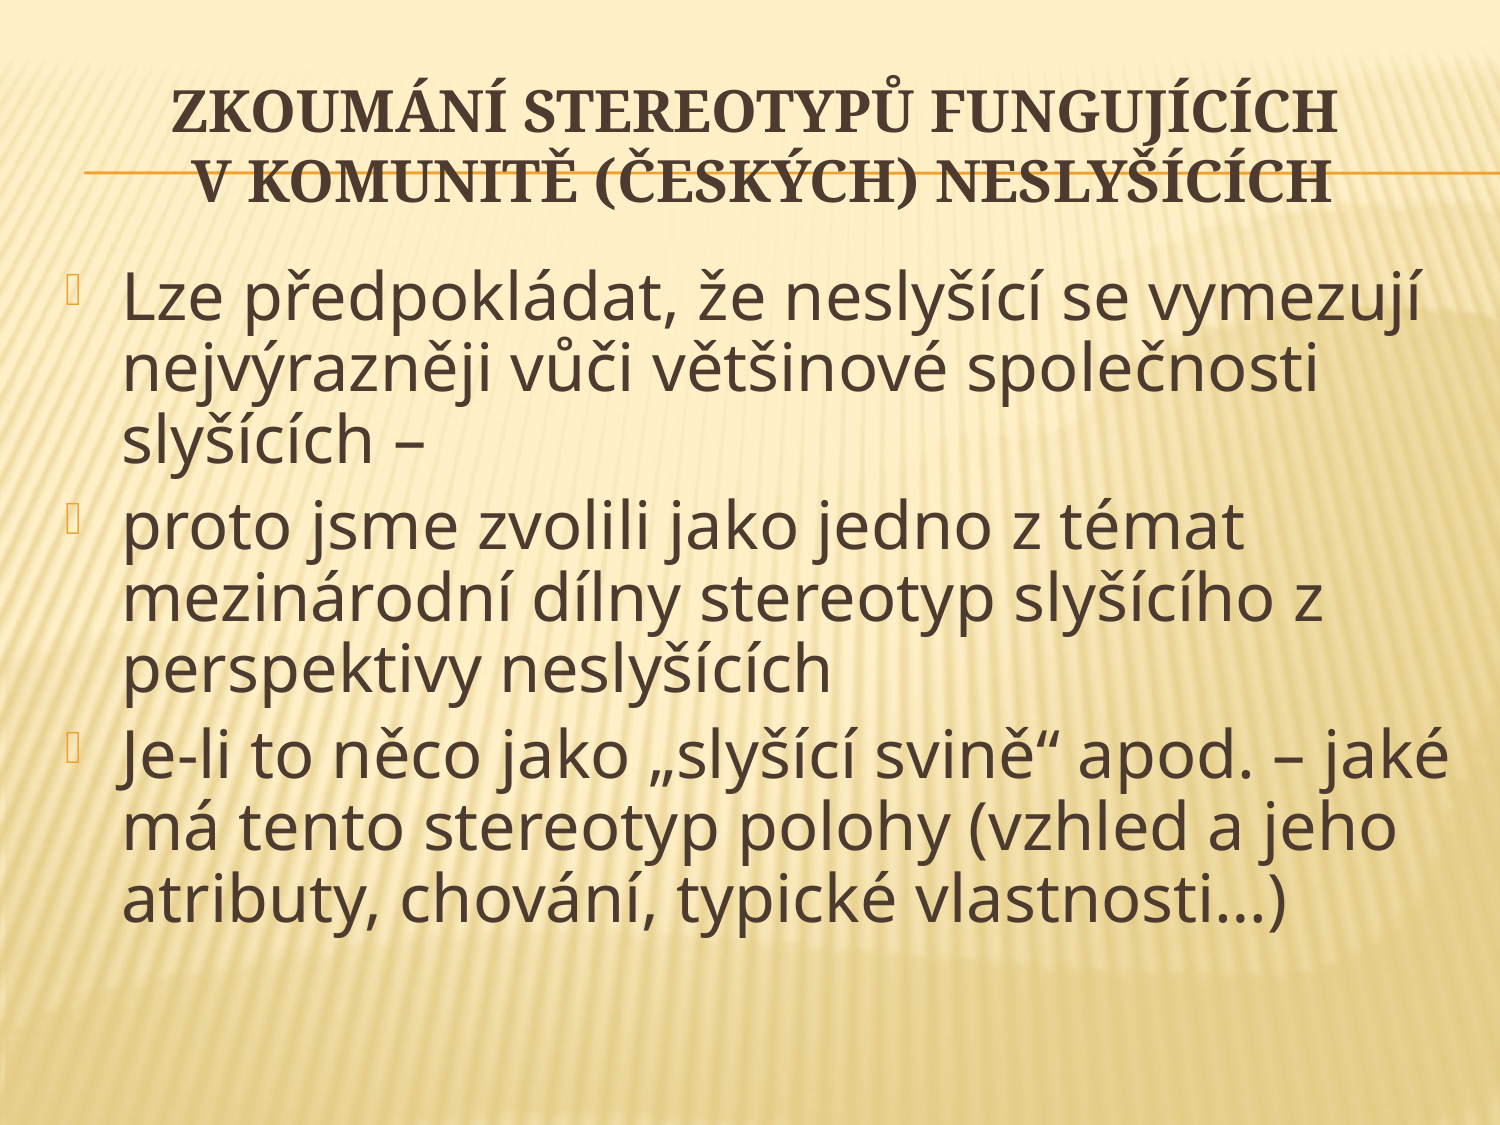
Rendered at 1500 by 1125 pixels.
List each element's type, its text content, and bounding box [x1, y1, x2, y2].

title Zkoumání stereotypů fungujících v komunitě (českých) neslyšících [50, 75, 1475, 213]
list Lze předpokládat, že neslyšící se vymezují nejvýrazněji vůči většinové společnosti slyšících – proto jsme zvolili jako jedno z témat mezinárodní dílny stereotyp slyšícího z perspektivy neslyšících Je-li to něco jako „slyšící svině“ apod. – jaké má tento stereotyp polohy (vzhled a jeho atributy, chování, typické vlastnosti…) [49, 254, 1476, 998]
